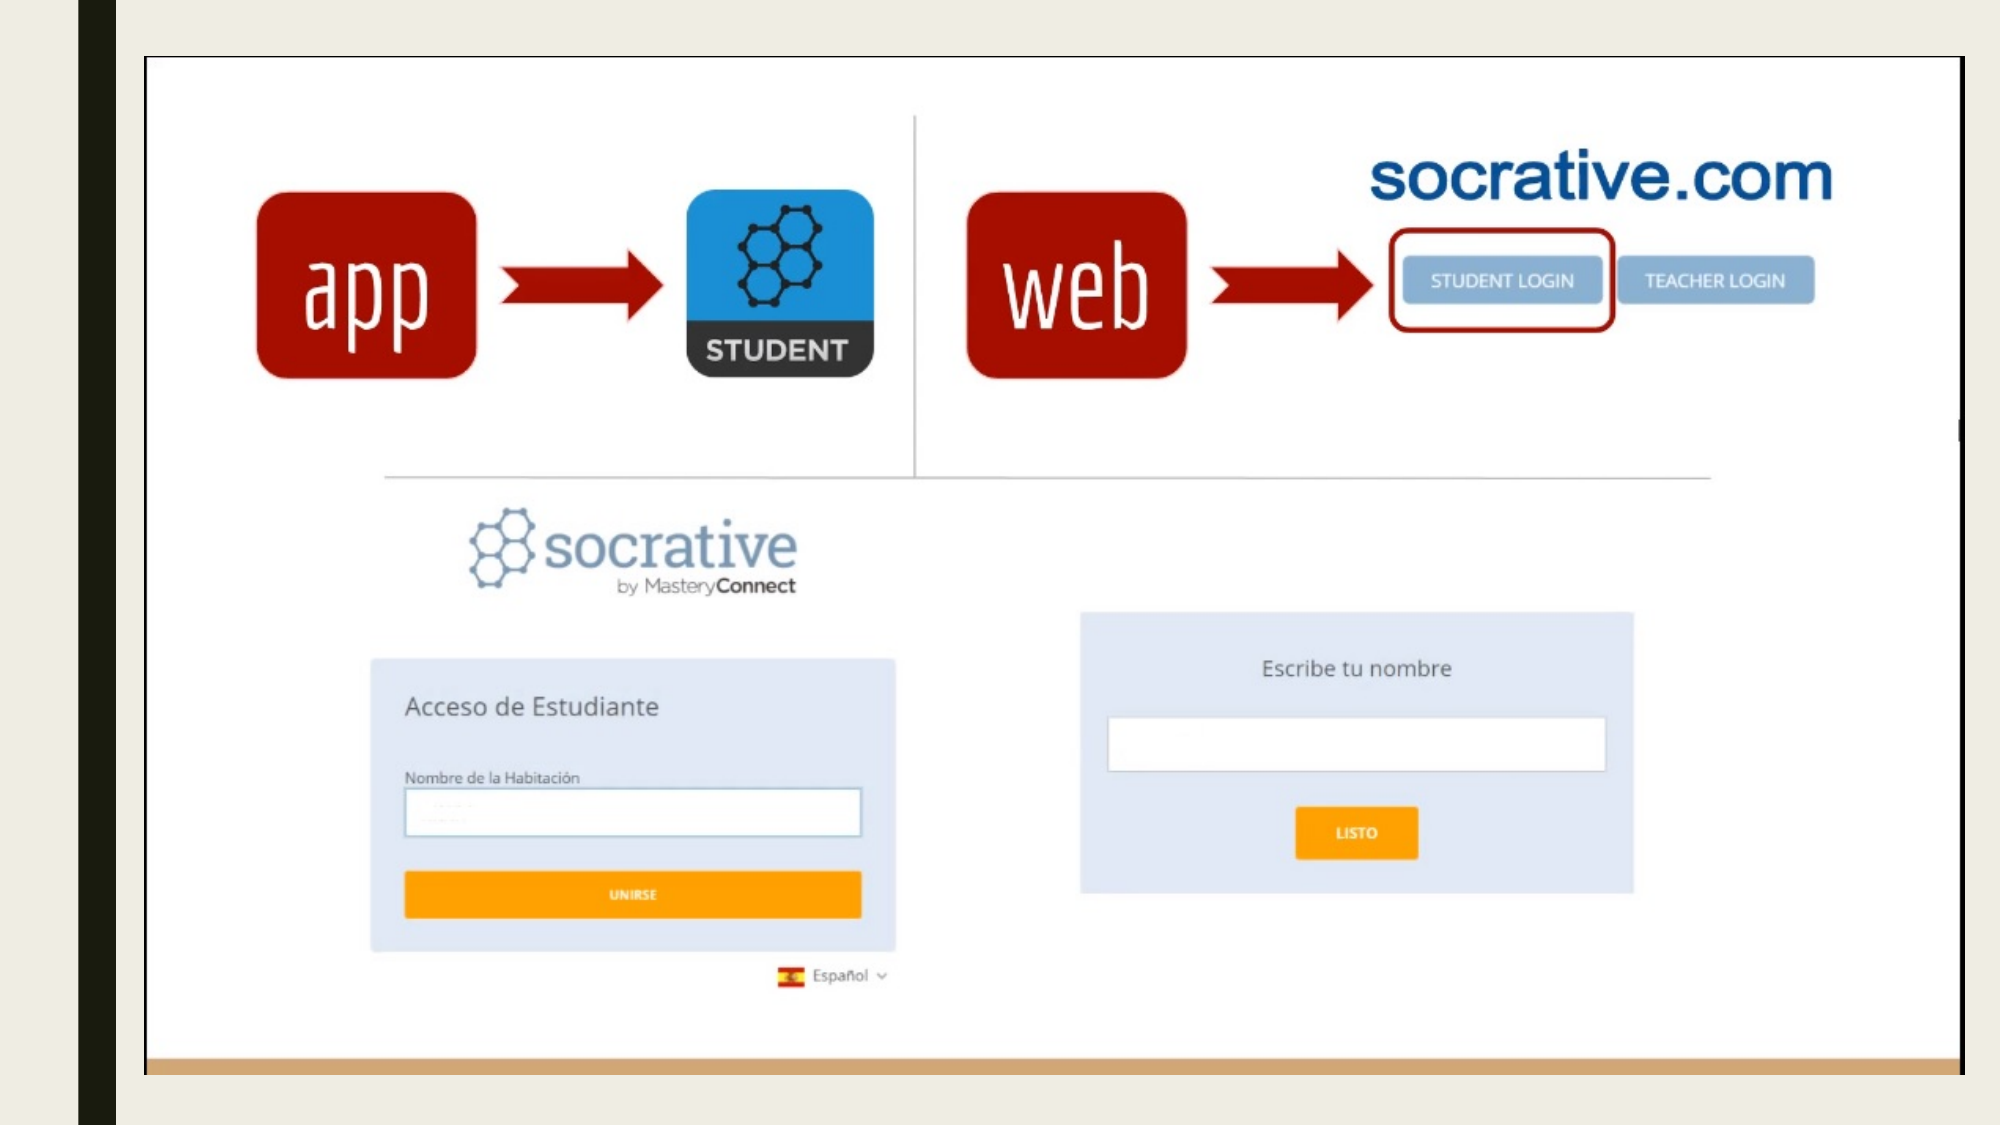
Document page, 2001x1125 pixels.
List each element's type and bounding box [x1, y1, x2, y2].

list [144, 56, 1965, 1075]
